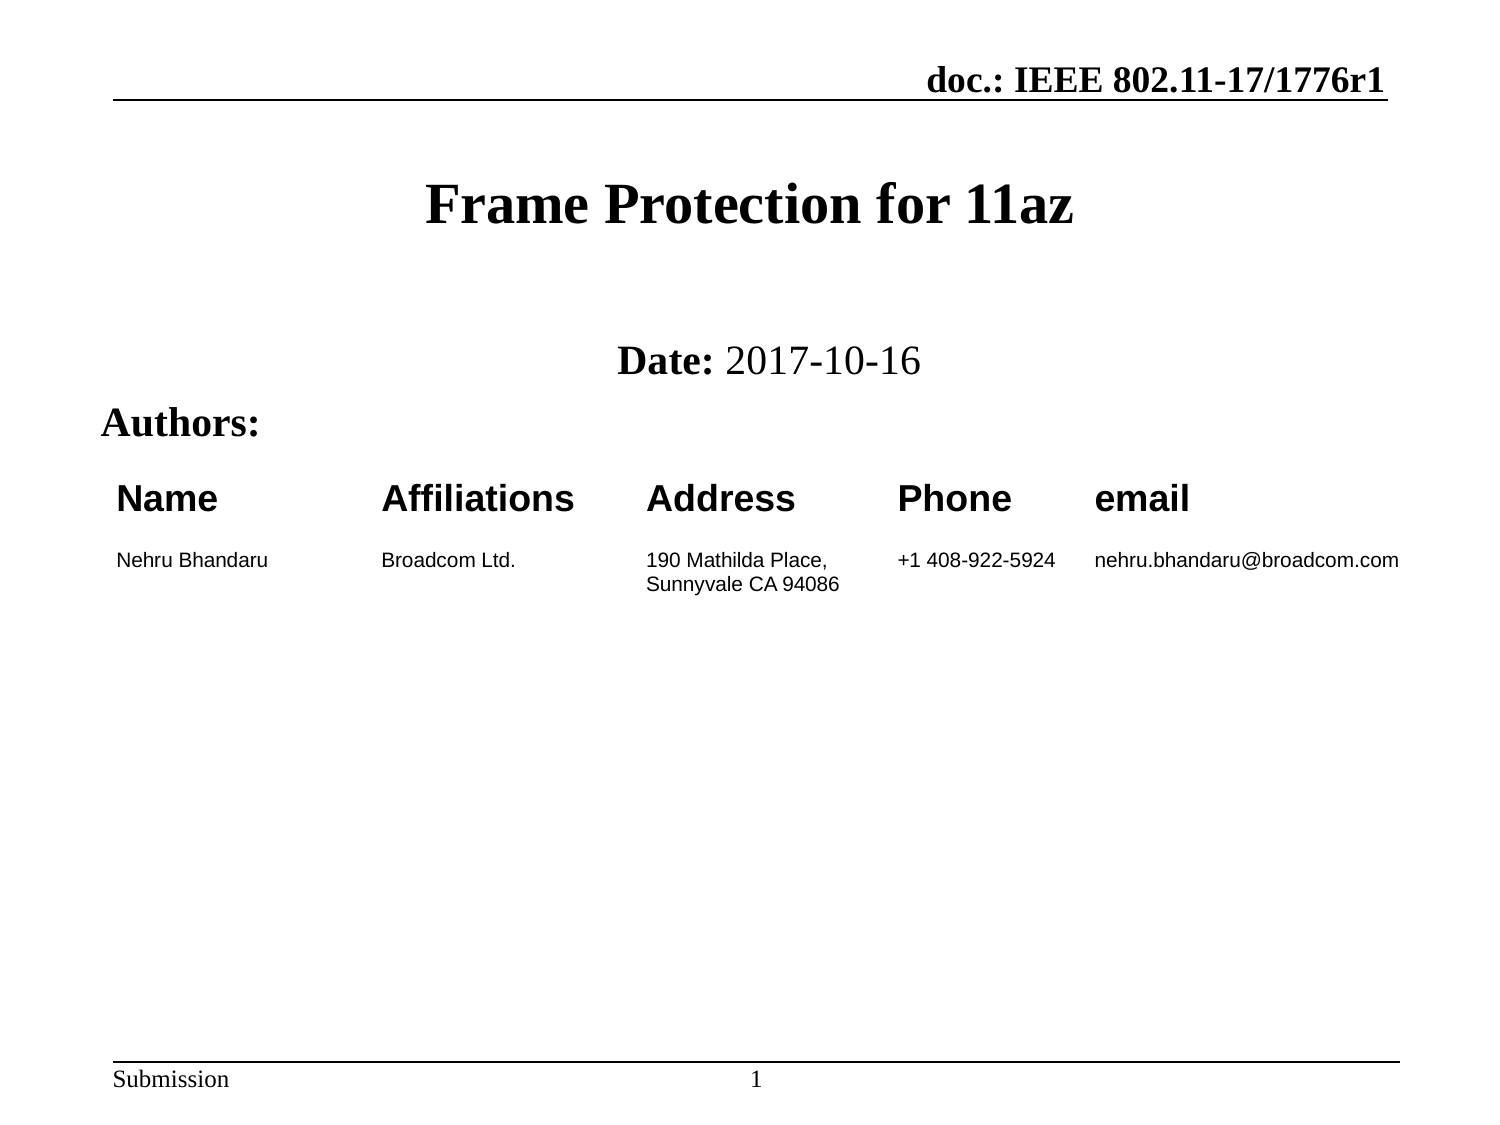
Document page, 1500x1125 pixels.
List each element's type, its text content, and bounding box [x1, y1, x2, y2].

table_header email [1080, 462, 1426, 534]
table_cell +1 408-922-5924 [883, 534, 1080, 611]
list Date: 2017-10-16 [112, 324, 1427, 1000]
text_box 1 [712, 1062, 800, 1093]
table_cell Broadcom Ltd. [366, 534, 631, 611]
table_header Phone [883, 462, 1080, 534]
table_cell nehru.bhandaru@broadcom.com [1080, 534, 1426, 611]
title Frame Protection for 11az [112, 112, 1388, 288]
text_box Authors: [85, 387, 323, 450]
table_cell Nehru Bhandaru [101, 534, 366, 611]
table_cell 190 Mathilda Place, Sunnyvale CA 94086 [631, 534, 883, 611]
table_header Affiliations [366, 462, 631, 534]
table_header Address [631, 462, 883, 534]
table_header Name [101, 462, 366, 534]
